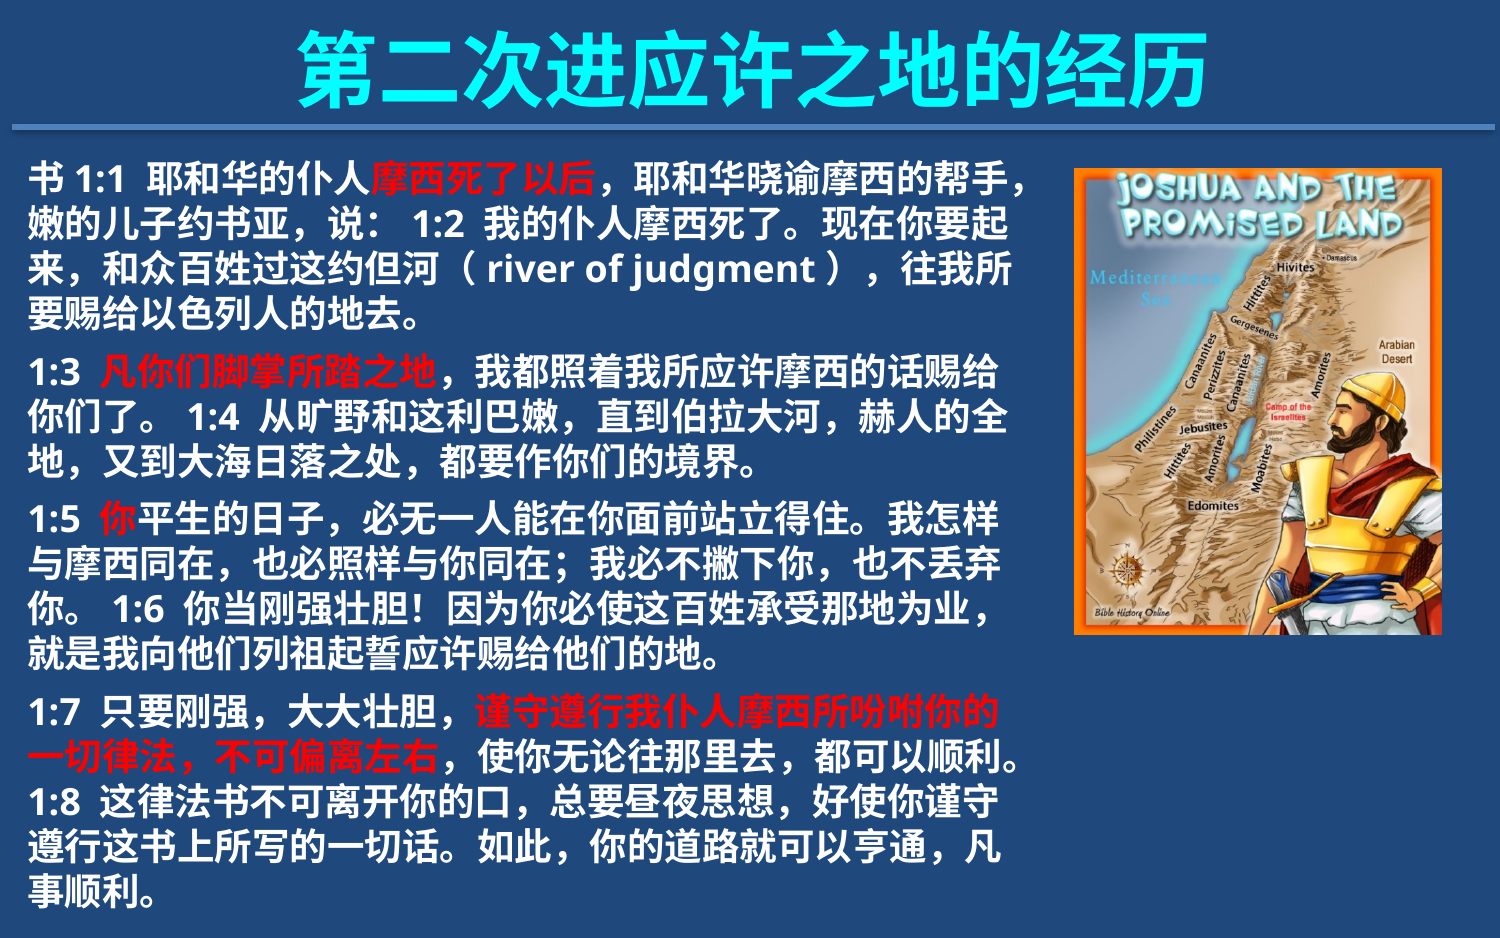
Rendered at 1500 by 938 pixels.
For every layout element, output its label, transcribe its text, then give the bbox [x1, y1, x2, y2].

text_box 书1:1 耶和华的仆人摩西死了以后，耶和华晓谕摩西的帮手，嫩的儿子约书亚，说：1:2 我的仆人摩西死了。现在你要起来，和众百姓过这约但河（river of judgment），往我所要赐给以色列人的地去。 1:3 凡你们脚掌所踏之地，我都照着我所应许摩西的话赐给你们了。1:4 从旷野和这利巴嫩，直到伯拉大河，赫人的全地，又到大海日落之处，都要作你们的境界。 1:5 你平生的日子，必无一人能在你面前站立得住。我怎样与摩西同在，也必照样与你同在；我必不撇下你，也不丢弃你。1:6 你当刚强壮胆！因为你必使这百姓承受那地为业，就是我向他们列祖起誓应许赐给他们的地。 1:7 只要刚强，大大壮胆，谨守遵行我仆人摩西所吩咐你的一切律法，不可偏离左右，使你无论往那里去，都可以顺利。1:8 这律法书不可离开你的口，总要昼夜思想，好使你谨守遵行这书上所写的一切话。如此，你的道路就可以亨通，凡事顺利。 [12, 148, 1033, 921]
picture [1074, 168, 1443, 635]
text_box 第二次进应许之地的经历 [280, 10, 1226, 126]
